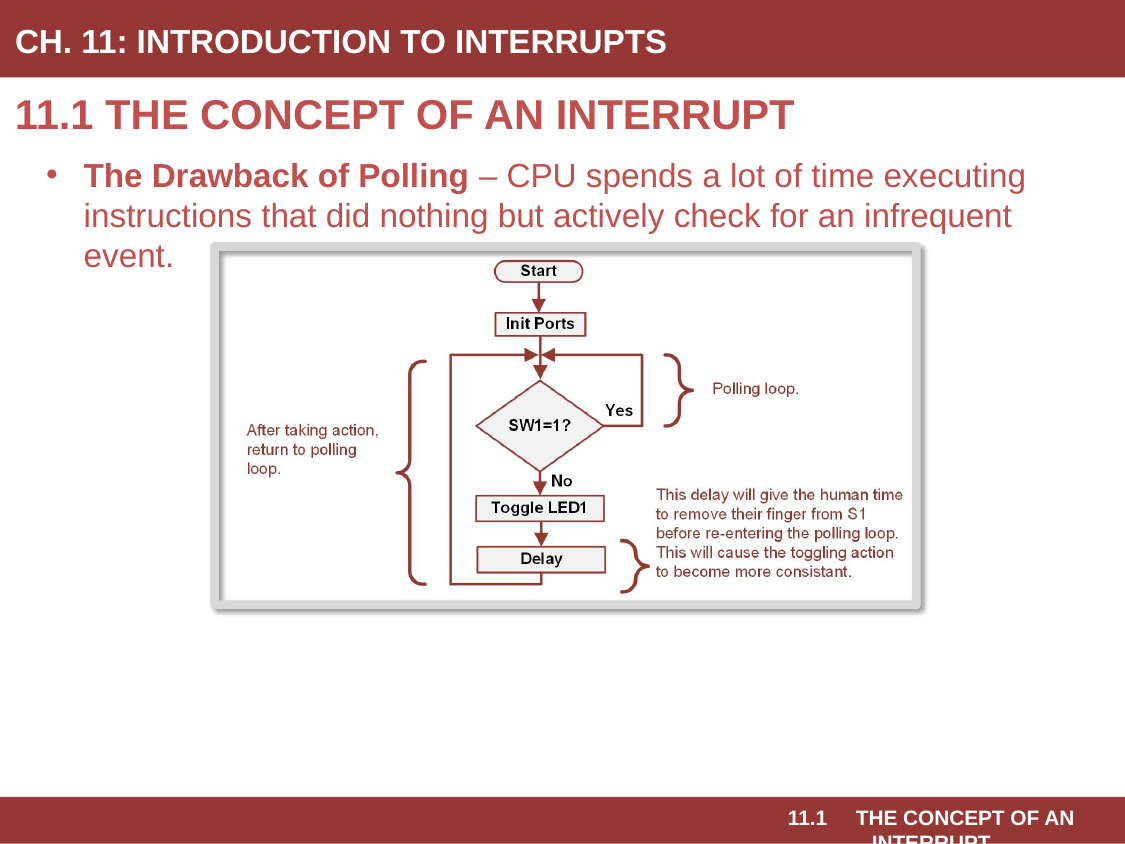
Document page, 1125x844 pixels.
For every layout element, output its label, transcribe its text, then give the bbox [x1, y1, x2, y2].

text_box 11.1 The Concept of an Interrupt [0, 80, 1088, 146]
title Ch. 11: Introduction to Interrupts [0, 1, 1125, 78]
picture [206, 238, 932, 620]
subtitle 11.1 The Concept of an Interrupt [737, 796, 1125, 844]
text_box [0, 795, 1125, 844]
text_box The Drawback of Polling – CPU spends a lot of time executing instructions that did nothing but actively check for an infrequent event. [31, 146, 1125, 620]
